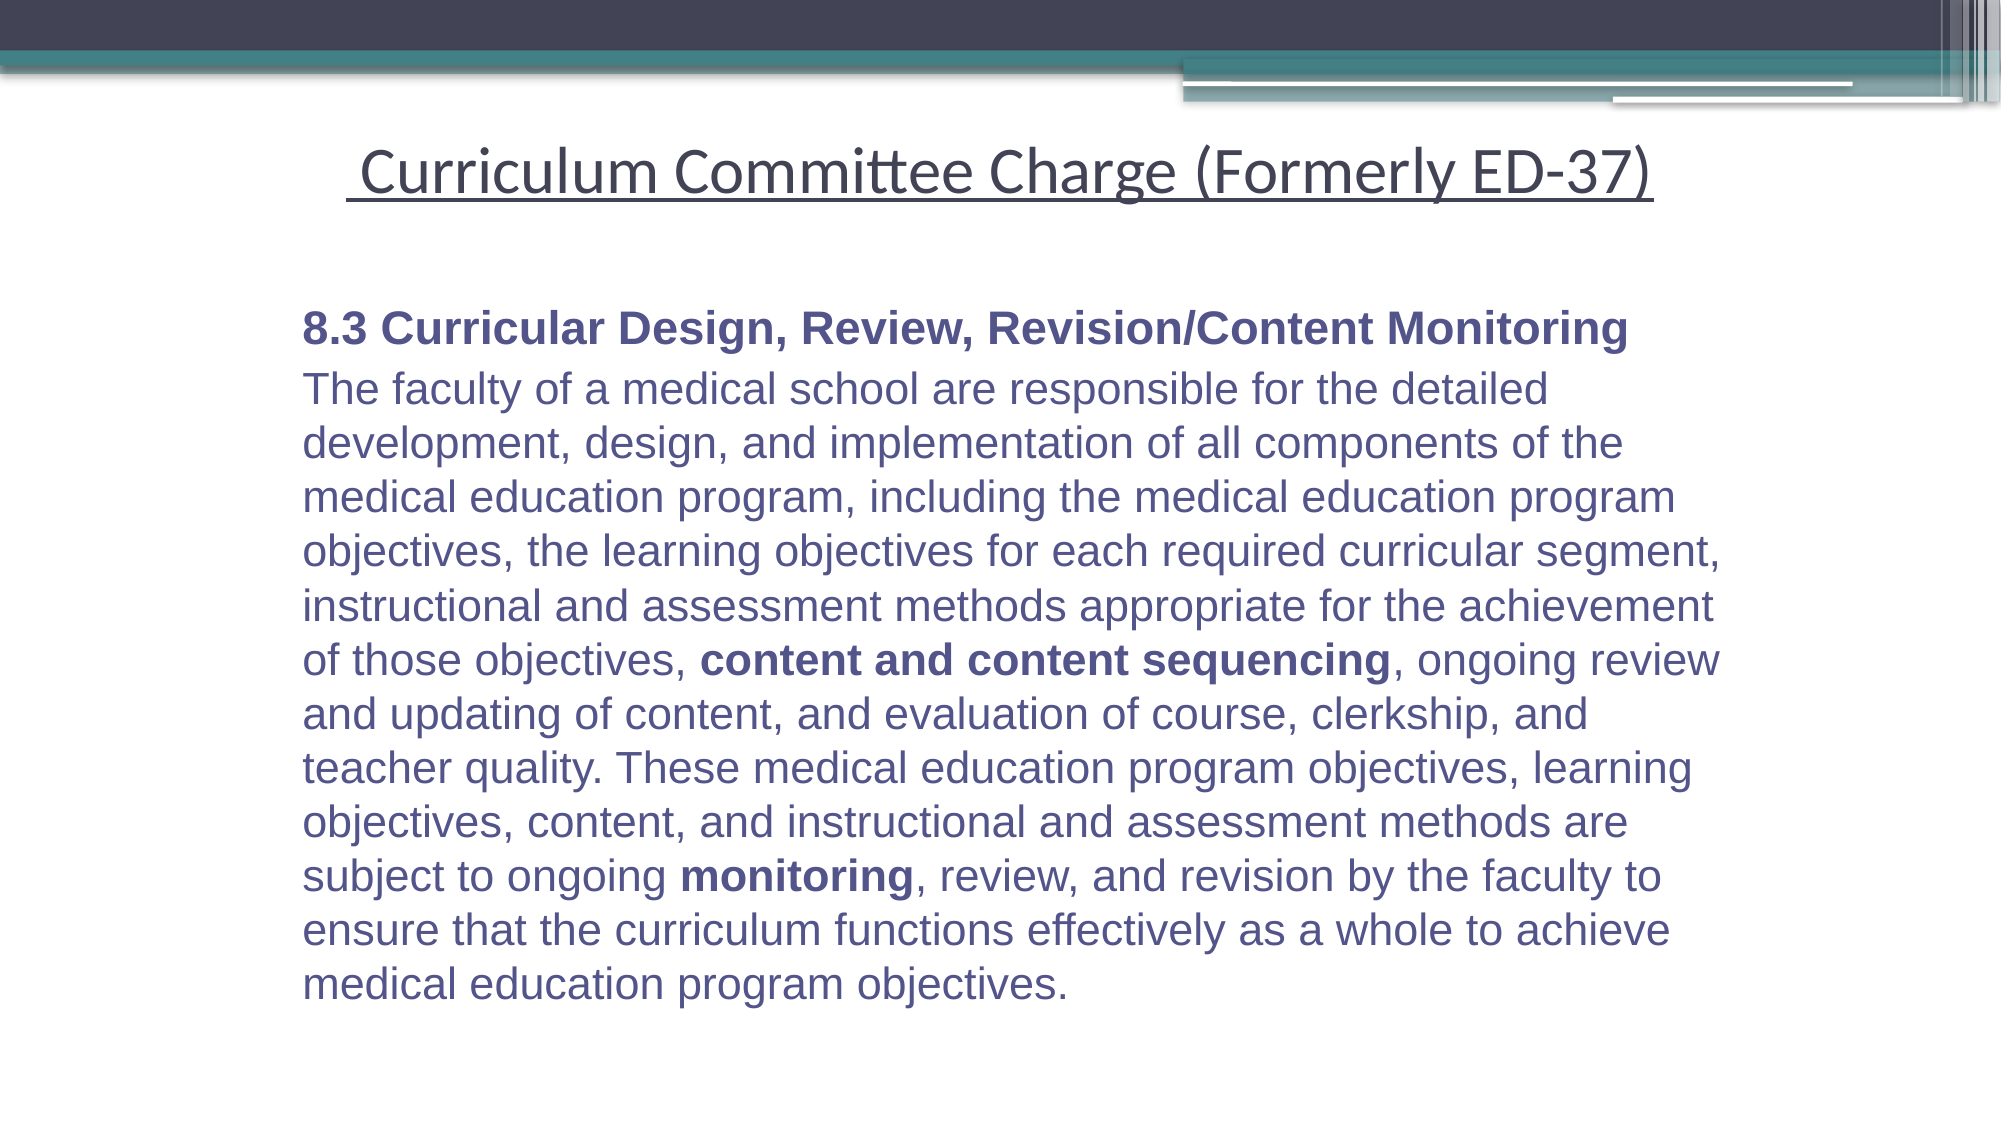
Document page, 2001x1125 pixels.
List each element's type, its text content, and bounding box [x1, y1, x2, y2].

title Curriculum Committee Charge (Formerly ED-37) [249, 113, 1750, 301]
list 8.3 Curricular Design, Review, Revision/Content Monitoring The faculty of a medical school are responsible for the detailed development, design, and implementation of all components of the medical education program, including the medical education program objectives, the learning objectives for each required curricular segment, instructional and assessment methods appropriate for the achievement of those objectives, content and content sequencing, ongoing review and updating of content, and evaluation of course, clerkship, and teacher quality. These medical education program objectives, learning objectives, content, and instructional and assessment methods are subject to ongoing monitoring, review, and revision by the faculty to ensure that the curriculum functions effectively as a whole to achieve medical education program objectives. [287, 289, 1738, 1040]
